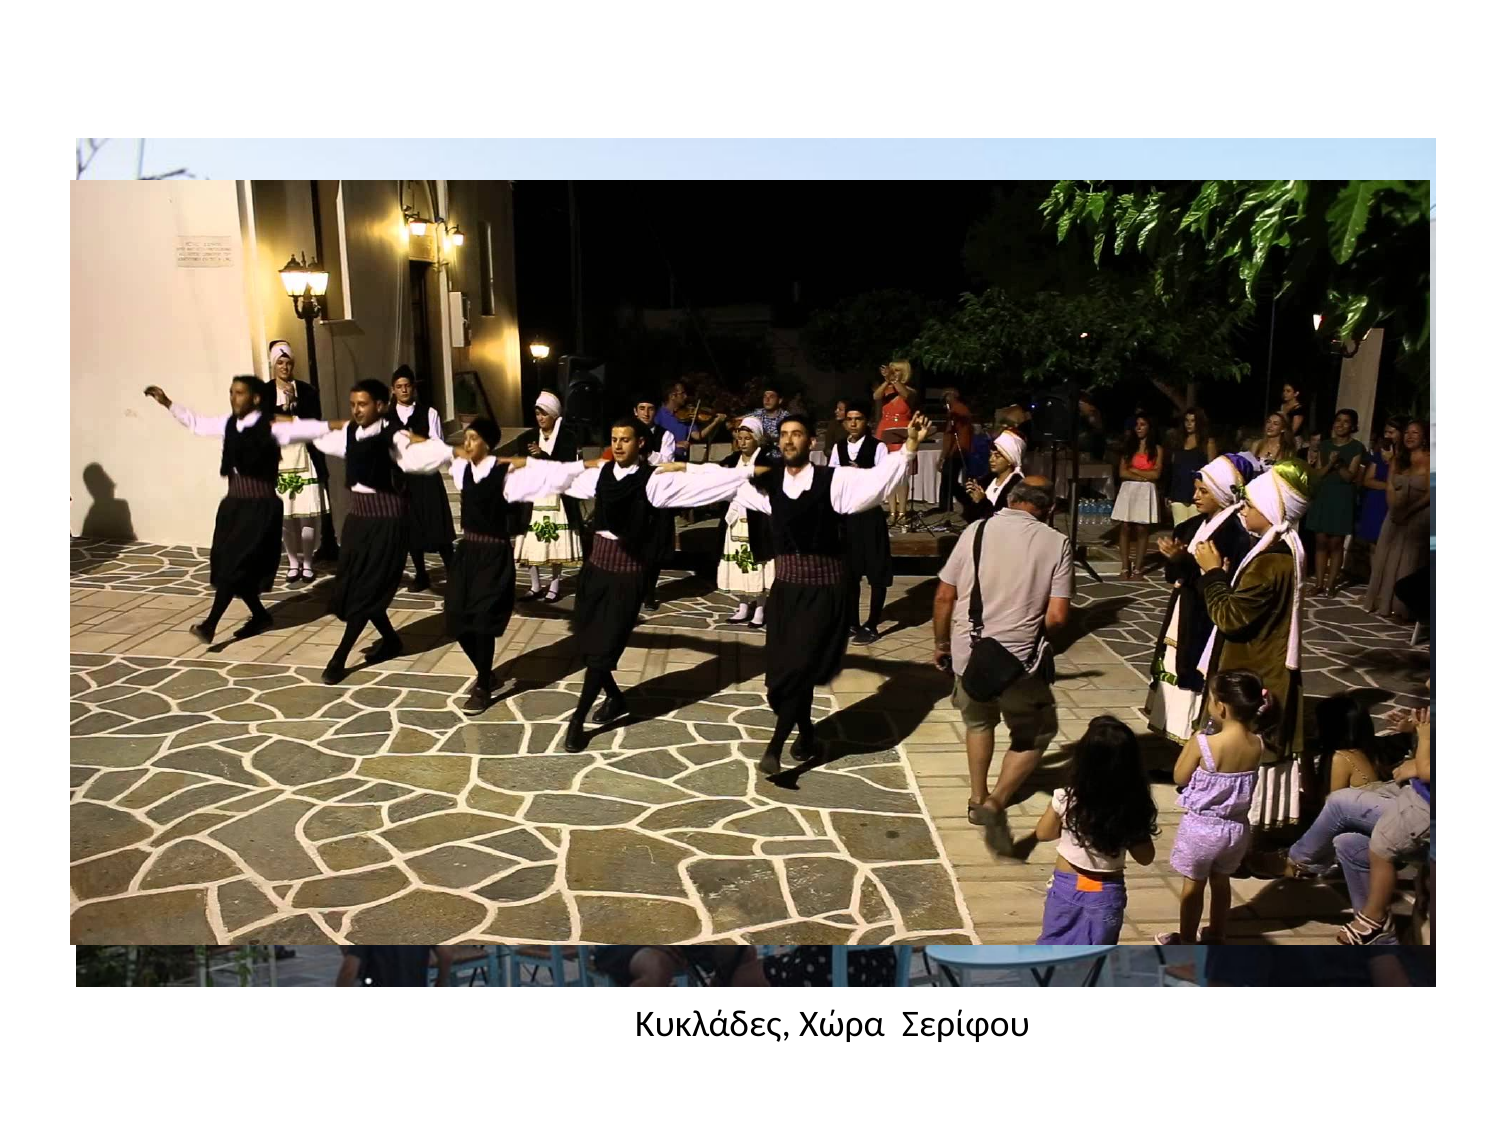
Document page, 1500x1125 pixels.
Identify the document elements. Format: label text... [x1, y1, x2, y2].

text_box Κυκλάδες, Χώρα Σερίφου [603, 995, 1046, 1051]
picture [70, 138, 1436, 987]
